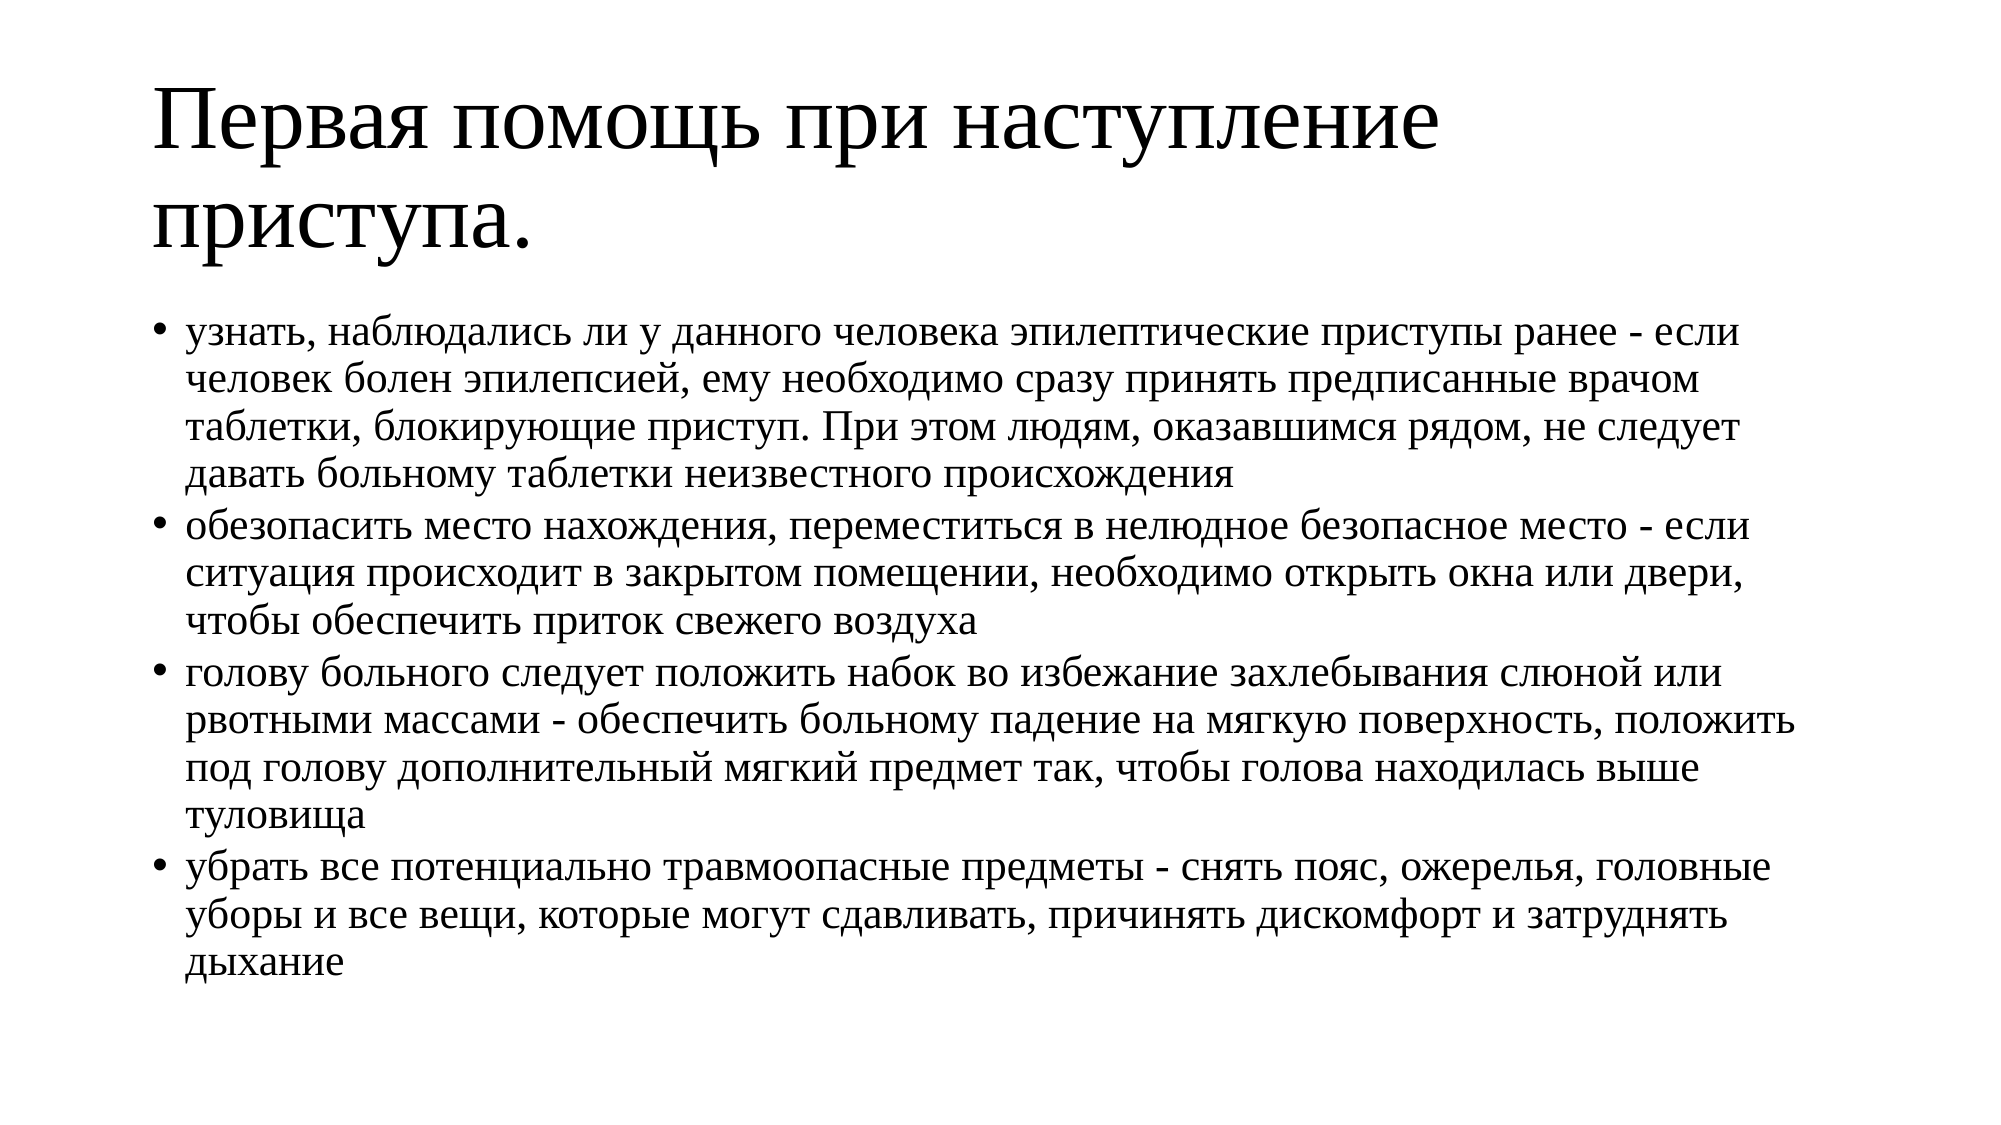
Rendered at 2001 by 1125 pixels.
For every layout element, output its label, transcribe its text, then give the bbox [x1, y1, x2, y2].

title Первая помощь при наступление приступа. [137, 59, 1863, 278]
list узнать, наблюдались ли у данного человека эпилептические приступы ранее - если человек болен эпилепсией, ему необходимо сразу принять предписанные врачом таблетки, блокирующие приступ. При этом людям, оказавшимся рядом, не следует давать больному таблетки неизвестного происхождения обезопасить место нахождения, переместиться в нелюдное безопасное место - если ситуация происходит в закрытом помещении, необходимо открыть окна или двери, чтобы обеспечить приток свежего воздуха голову больного следует положить набок во избежание захлебывания слюной или рвотными массами - обеспечить больному падение на мягкую поверхность, положить под голову дополнительный мягкий предмет так, чтобы голова находилась выше туловища убрать все потенциально травмоопасные предметы - снять пояс, ожерелья, головные уборы и все вещи, которые могут сдавливать, причинять дискомфорт и затруднять дыхание [137, 299, 1863, 1014]
